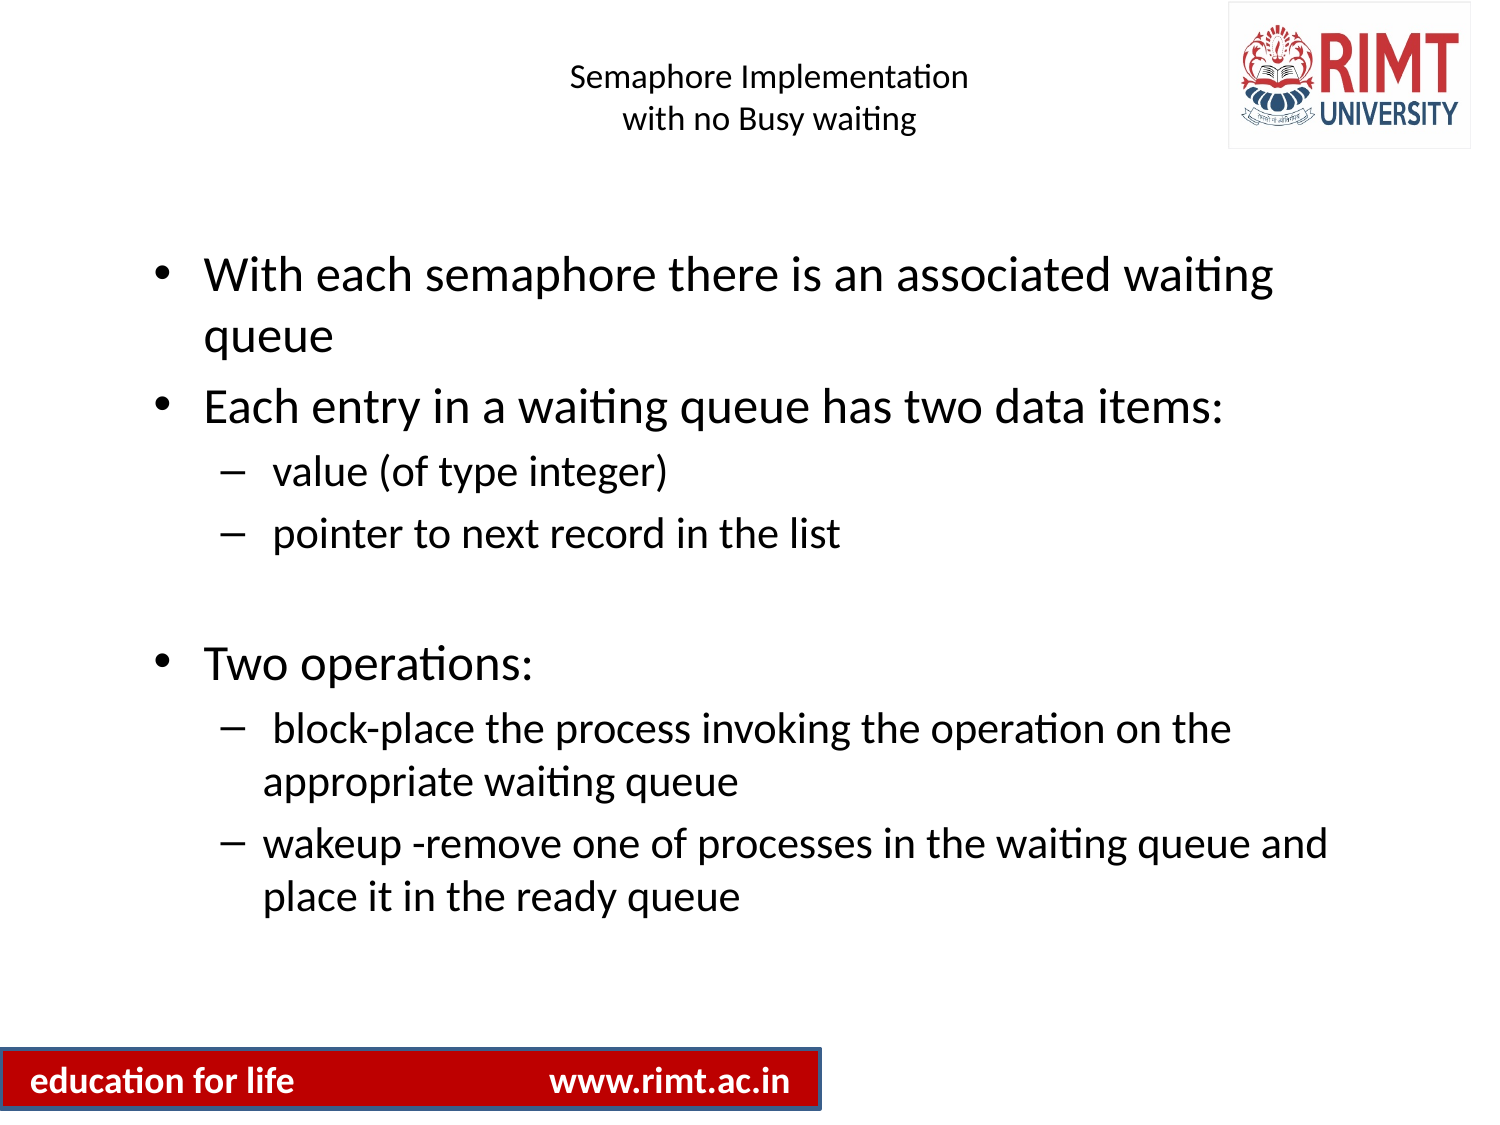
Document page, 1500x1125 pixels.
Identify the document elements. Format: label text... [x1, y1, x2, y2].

text_box education for life www.rimt.ac.in [0, 1047, 822, 1111]
picture [1227, 1, 1471, 149]
title Semaphore Implementation with no Busy waiting [110, 45, 1222, 146]
list With each semaphore there is an associated waiting queue Each entry in a waiting queue has two data items: value (of type integer) pointer to next record in the list Two operations: block-place the process invoking the operation on the appropriate waiting queue wakeup -remove one of processes in the waiting queue and place it in the ready queue [138, 233, 1371, 1005]
